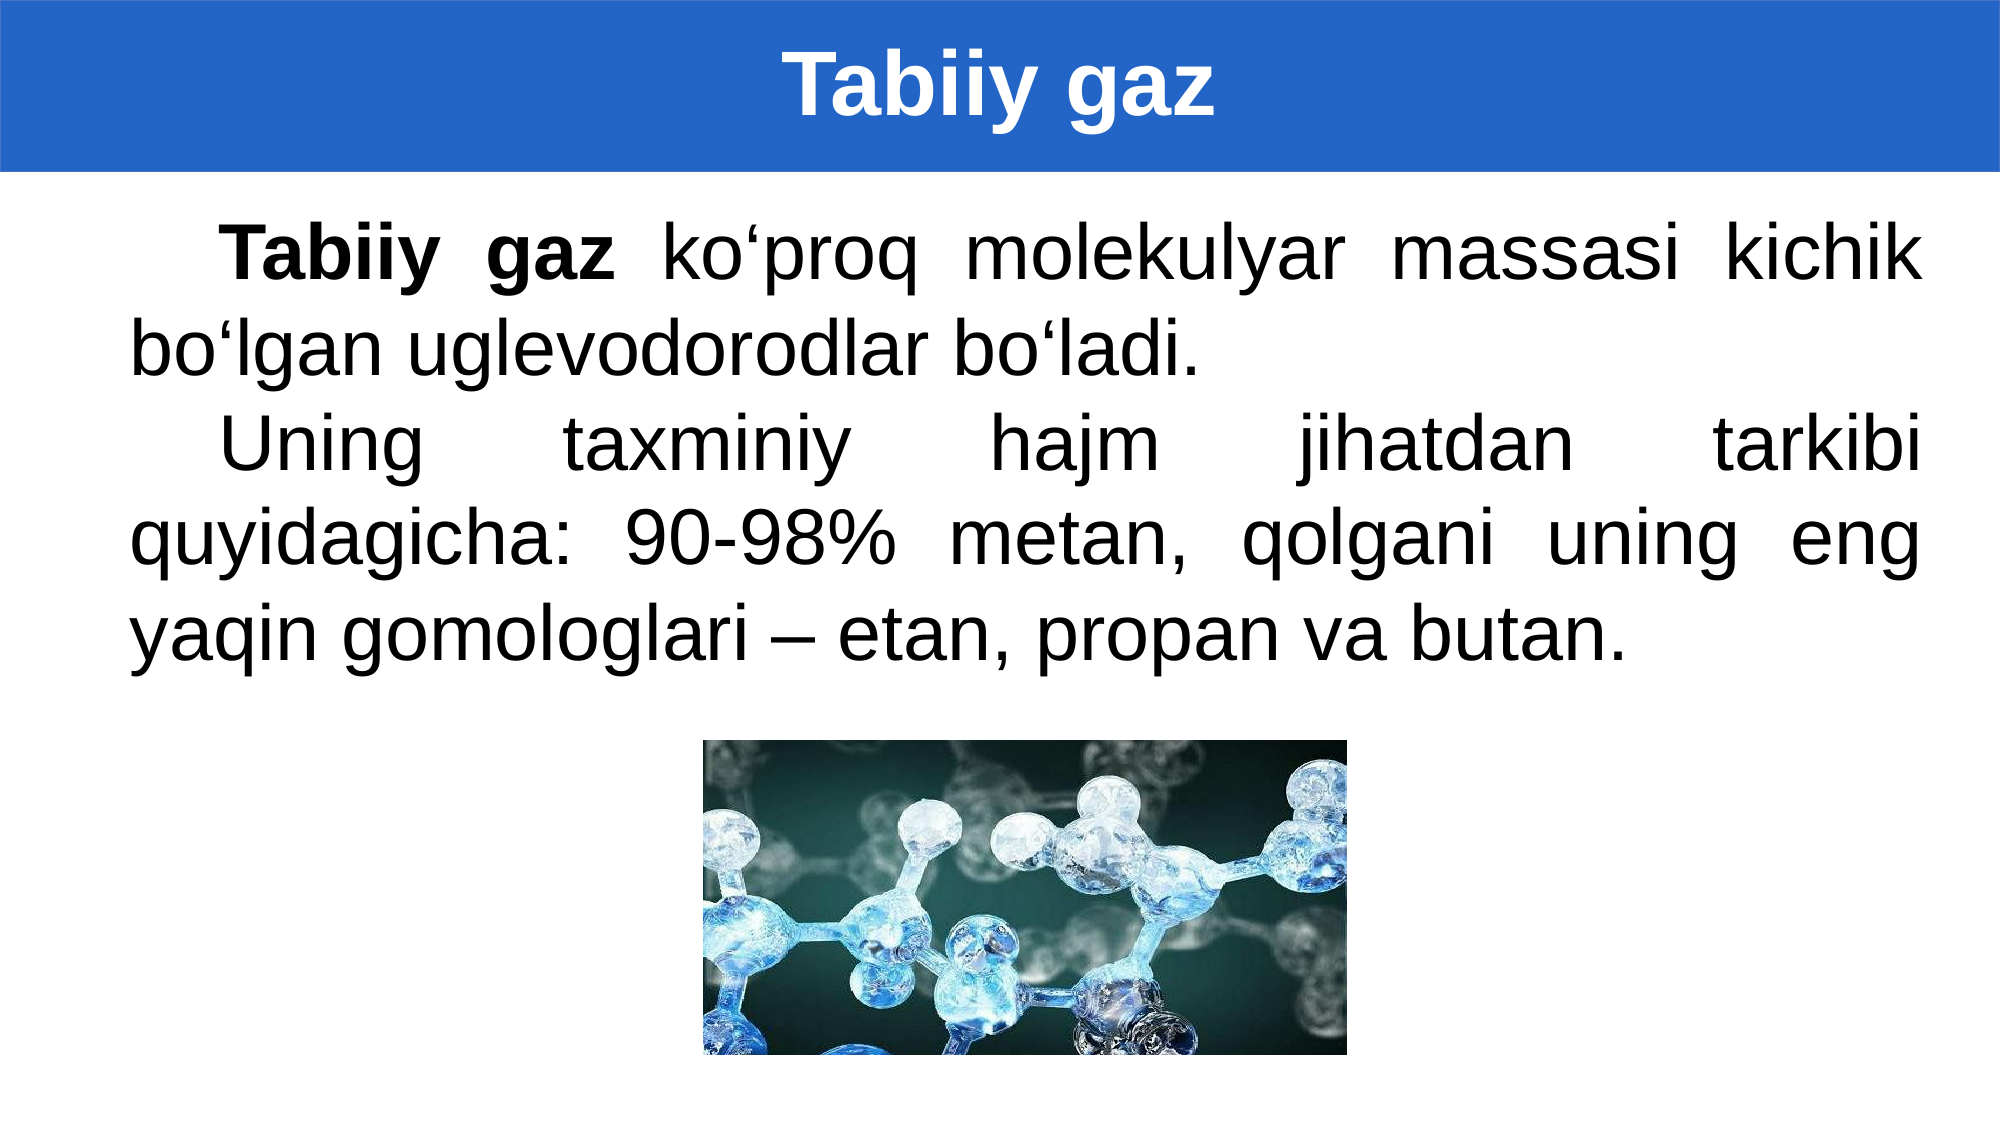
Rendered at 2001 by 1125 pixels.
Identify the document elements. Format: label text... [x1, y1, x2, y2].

title Tabiiy gaz [0, 0, 2000, 172]
text_box Tabiiy gaz ko‘proq molekulyar massasi kichik bo‘lgan uglevodorodlar bo‘ladi. Uning taxminiy hajm jihatdan tarkibi quyidagicha: 90-98% metan, qolgani uning eng yaqin gomologlari – etan, propan va butan. [115, 193, 1939, 684]
picture [703, 740, 1347, 1055]
